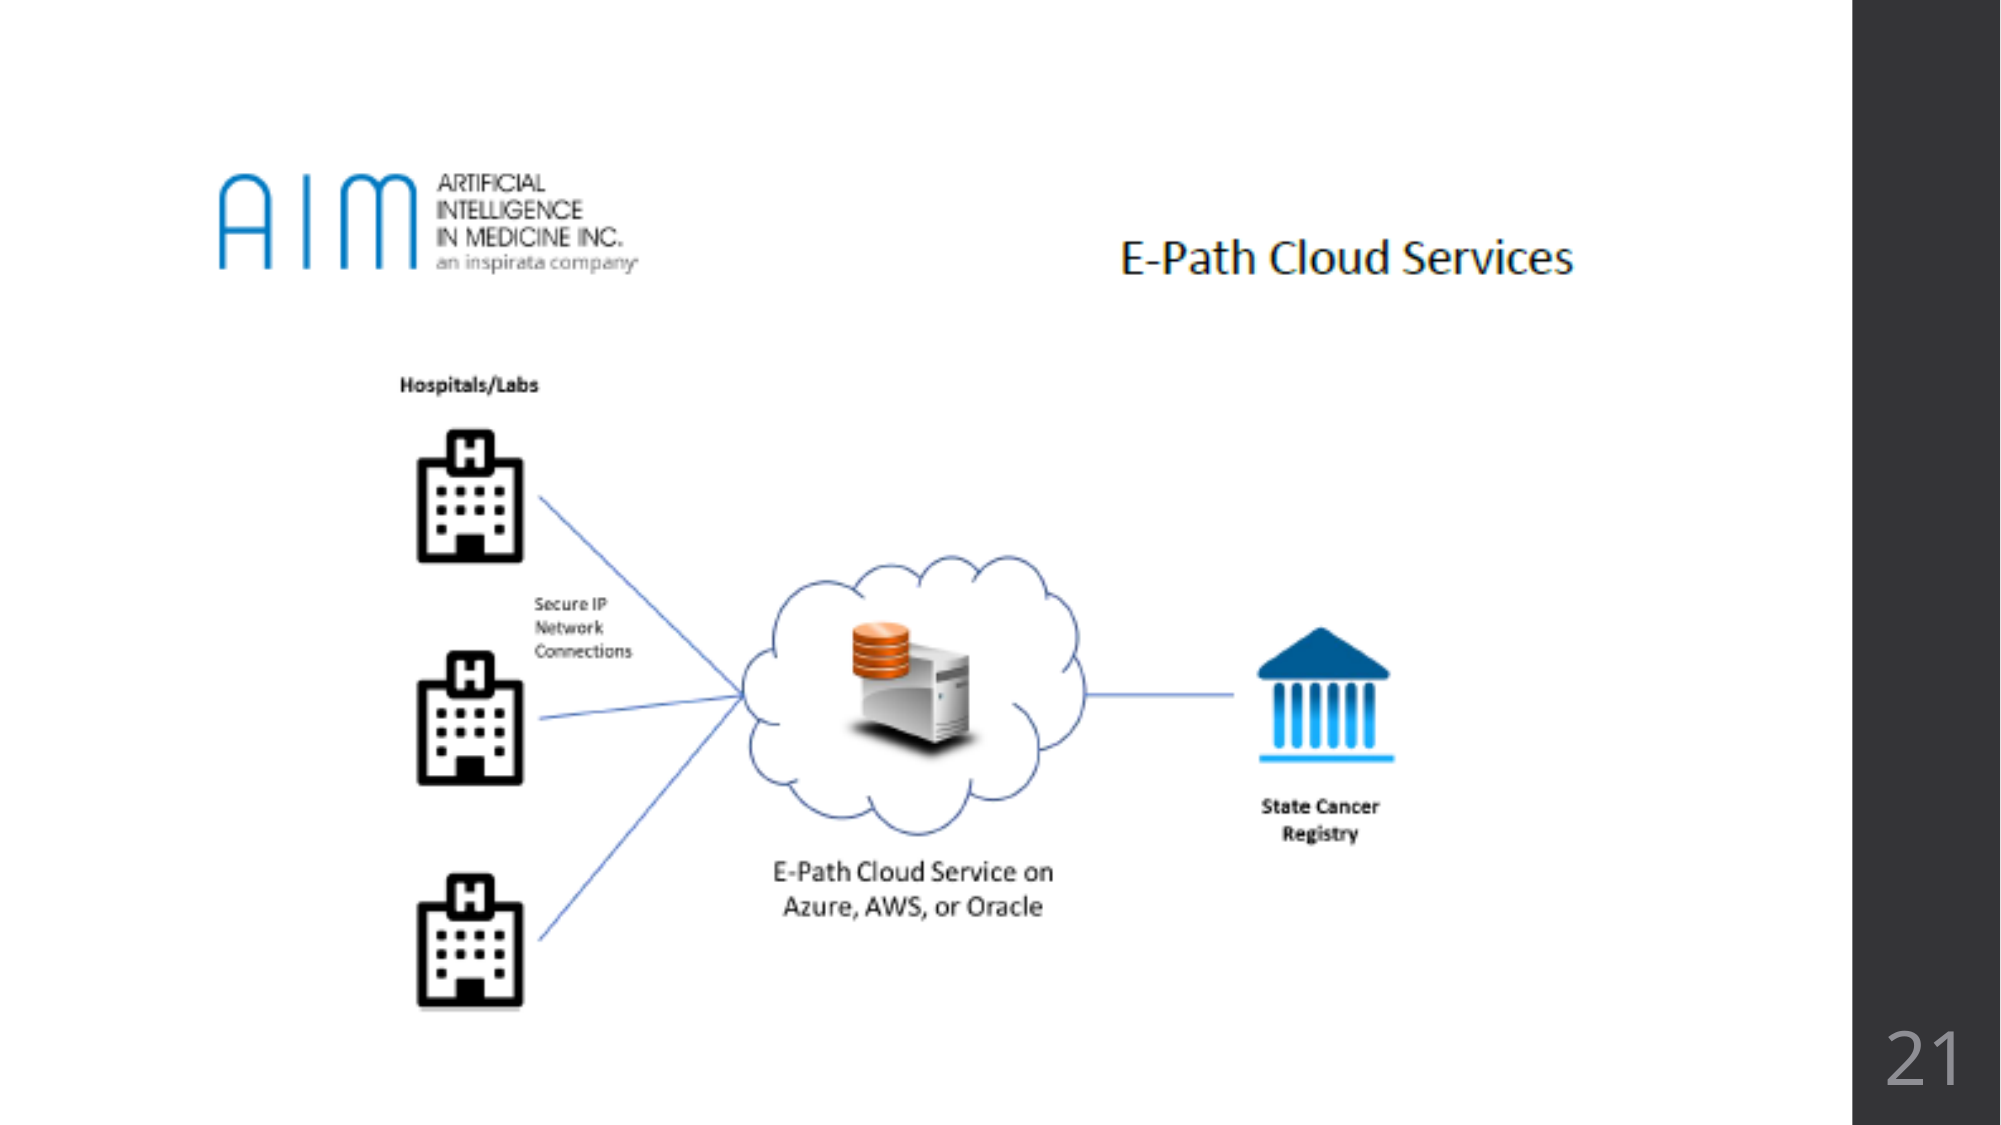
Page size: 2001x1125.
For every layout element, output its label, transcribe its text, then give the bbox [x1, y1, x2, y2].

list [190, 147, 1634, 1038]
slide_number 21 [1852, 1012, 2000, 1110]
